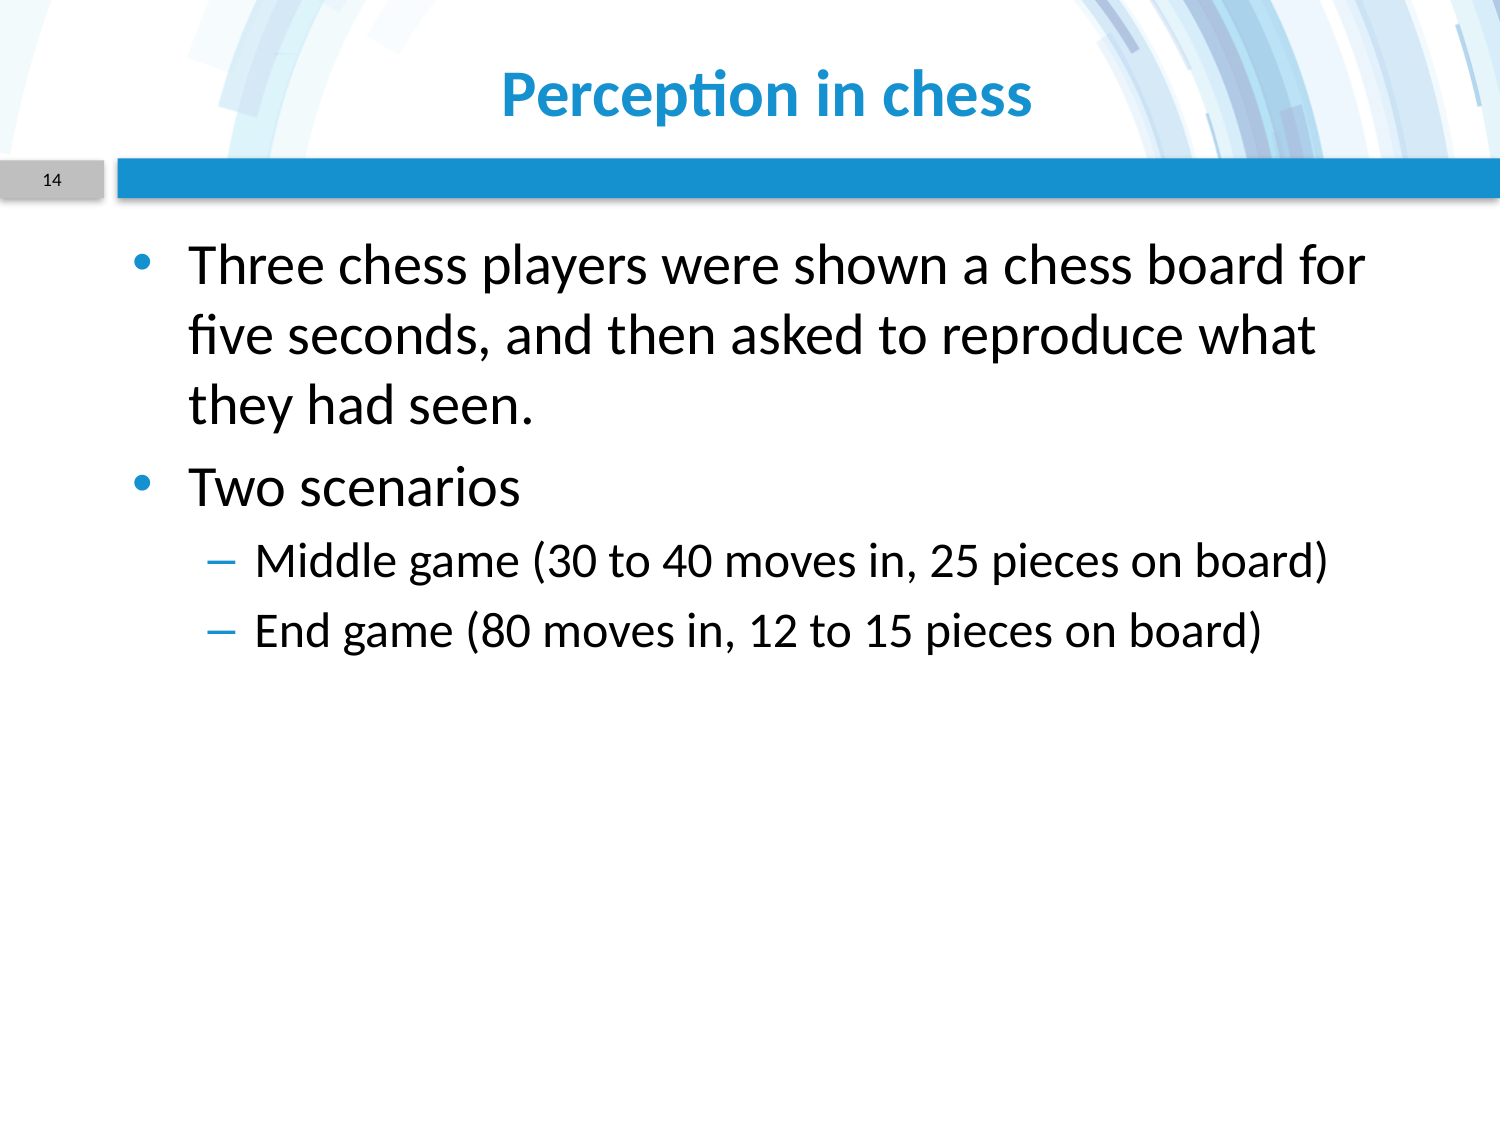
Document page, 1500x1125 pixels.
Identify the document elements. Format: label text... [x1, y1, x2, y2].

slide_number 14 [0, 160, 105, 199]
picture [0, 0, 1500, 159]
list Three chess players were shown a chess board for five seconds, and then asked to reproduce what they had seen. Two scenarios Middle game (30 to 40 moves in, 25 pieces on board) End game (80 moves in, 12 to 15 pieces on board) [117, 218, 1425, 1022]
title Perception in chess [117, 38, 1418, 141]
